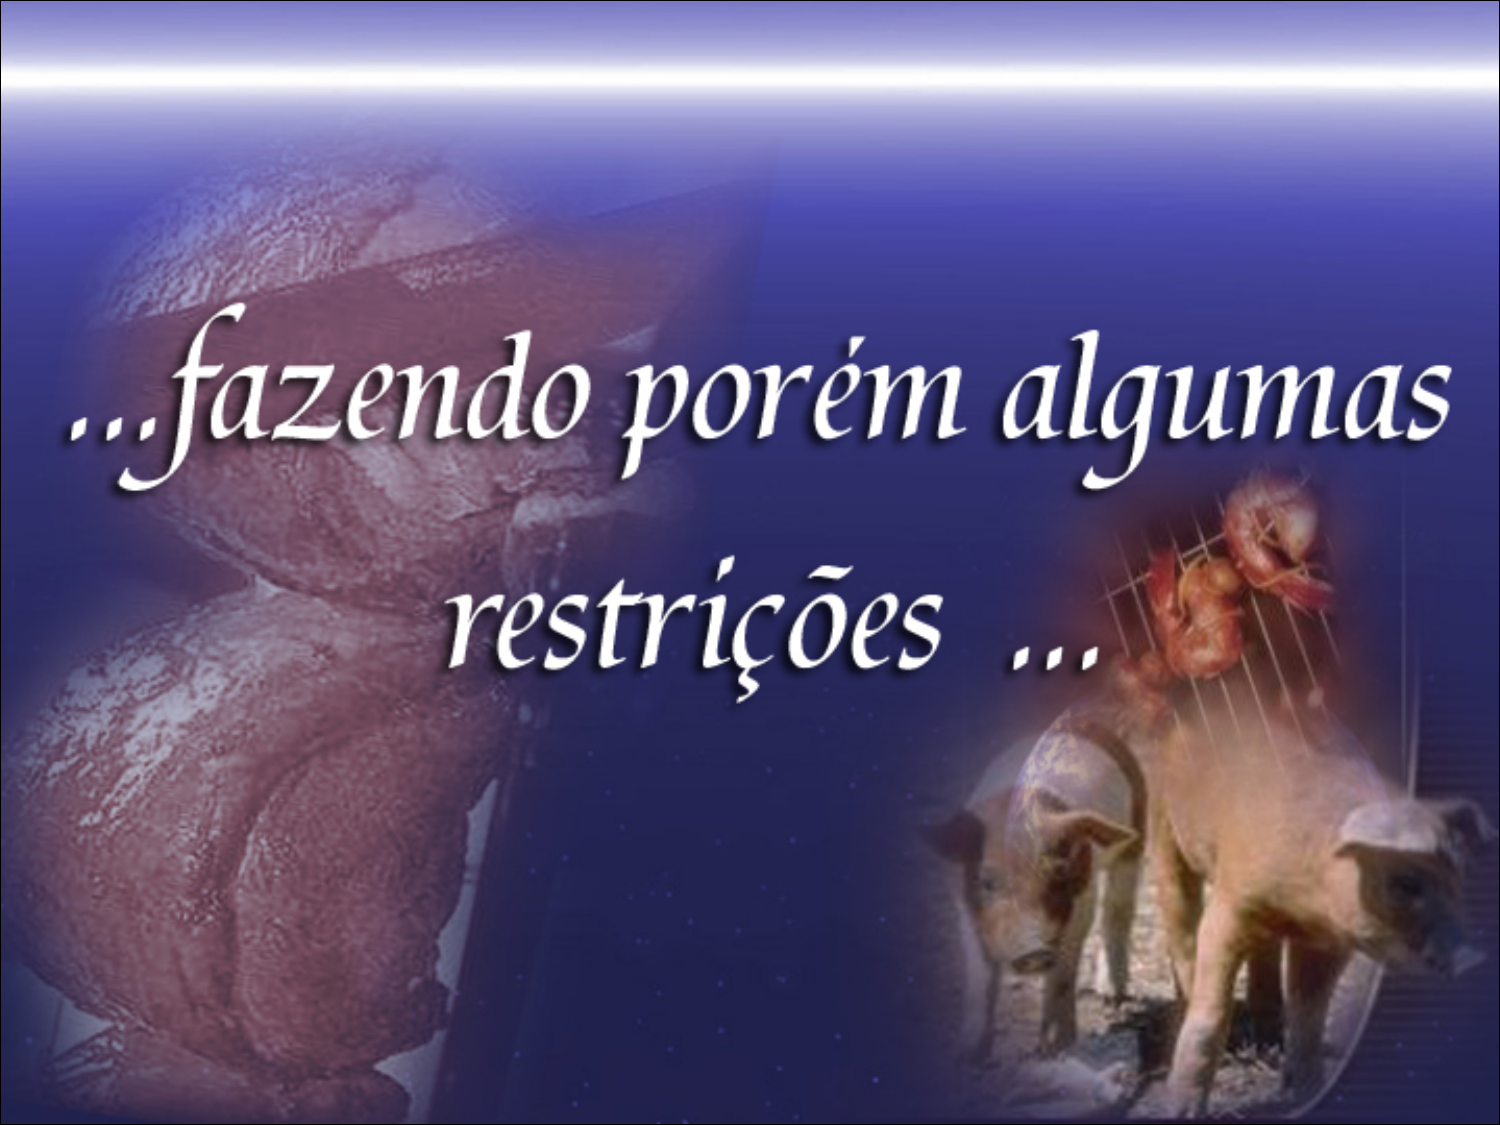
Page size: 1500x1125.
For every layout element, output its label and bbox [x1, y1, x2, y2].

text_box [0, 0, 1500, 1125]
